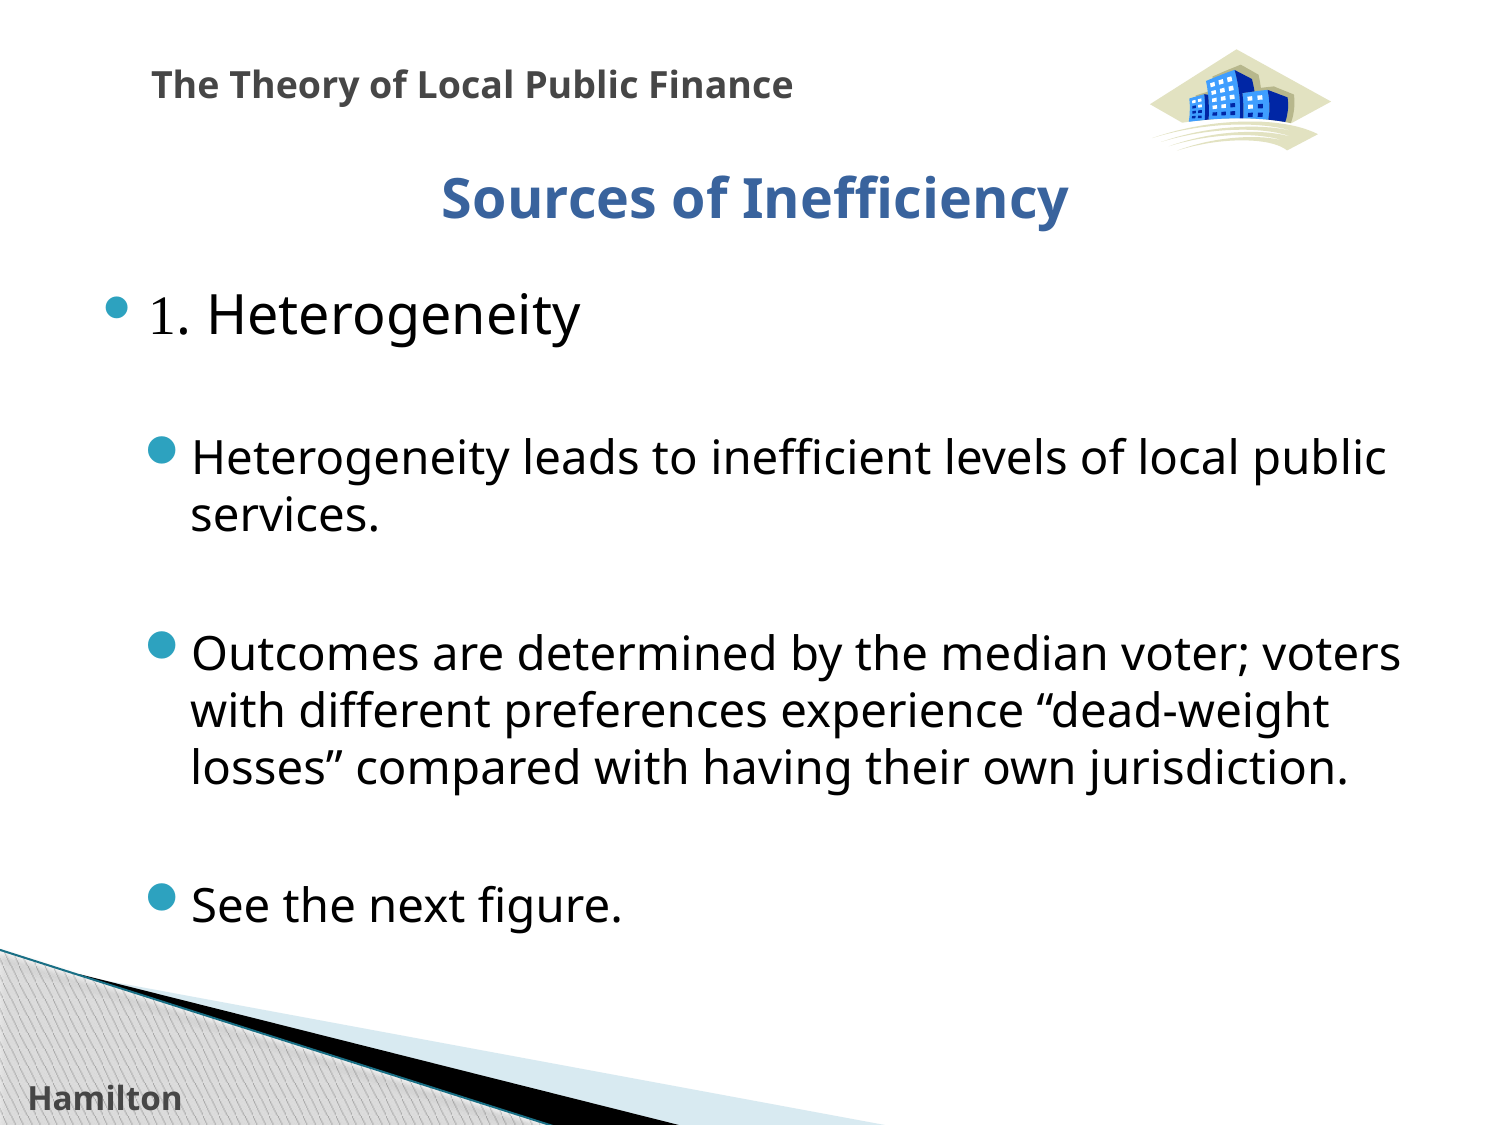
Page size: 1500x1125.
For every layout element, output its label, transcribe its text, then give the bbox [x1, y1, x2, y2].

list Sources of Inefficiency 1. Heterogeneity Heterogeneity leads to inefficient levels of local public services. Outcomes are determined by the median voter; voters with different preferences experience “dead-weight losses” compared with having their own jurisdiction. See the next figure. [74, 154, 1425, 990]
text_box Hamilton [12, 1068, 1363, 1125]
picture [1149, 49, 1332, 151]
text_box The Theory of Local Public Finance [126, 49, 875, 117]
title [75, 45, 1425, 233]
